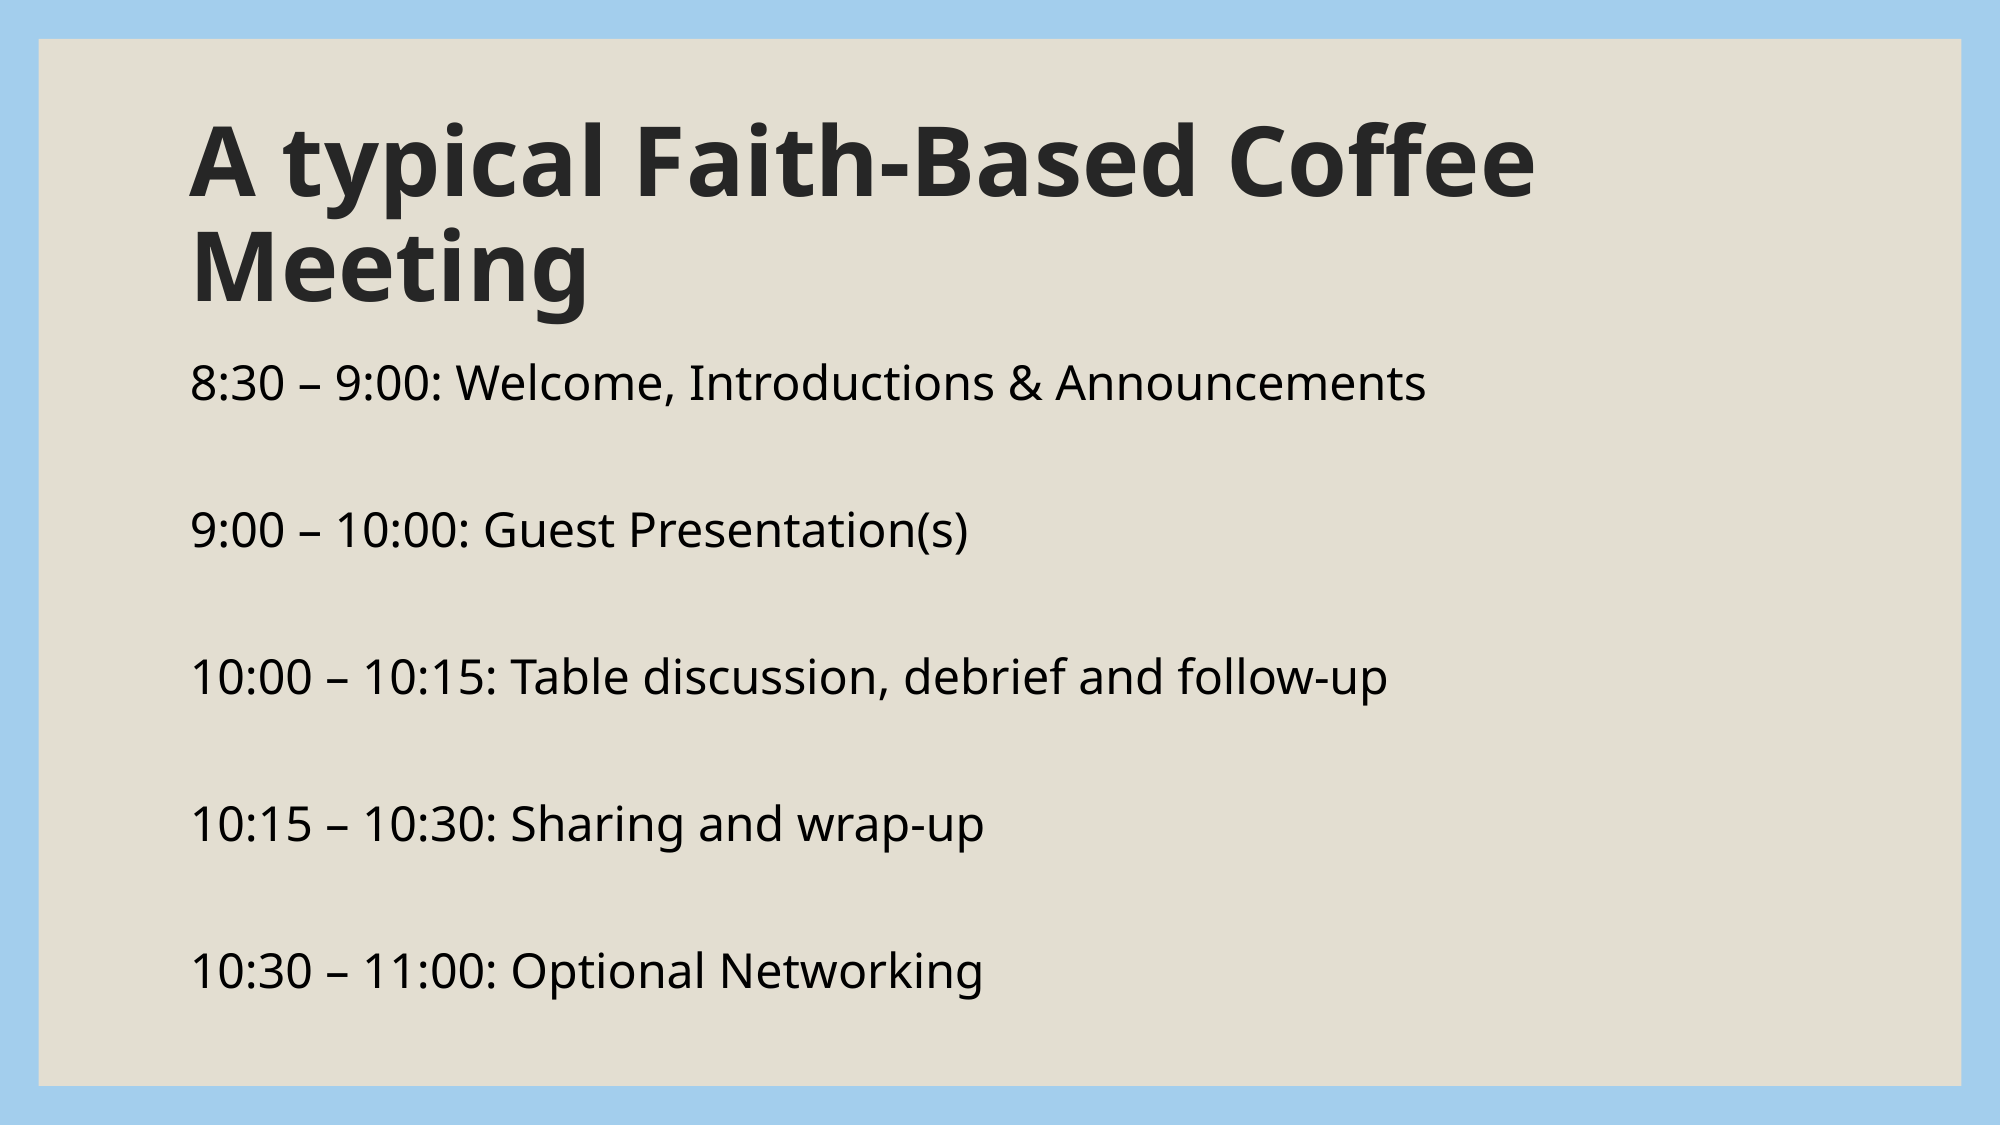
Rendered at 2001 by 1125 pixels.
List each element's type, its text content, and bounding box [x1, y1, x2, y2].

list 8:30 – 9:00: Welcome, Introductions & Announcements 9:00 – 10:00: Guest Presentation(s) 10:00 – 10:15: Table discussion, debrief and follow-up 10:15 – 10:30: Sharing and wrap-up 10:30 – 11:00: Optional Networking [174, 345, 1847, 1013]
title A typical Faith-Based Coffee Meeting [174, 105, 1888, 331]
